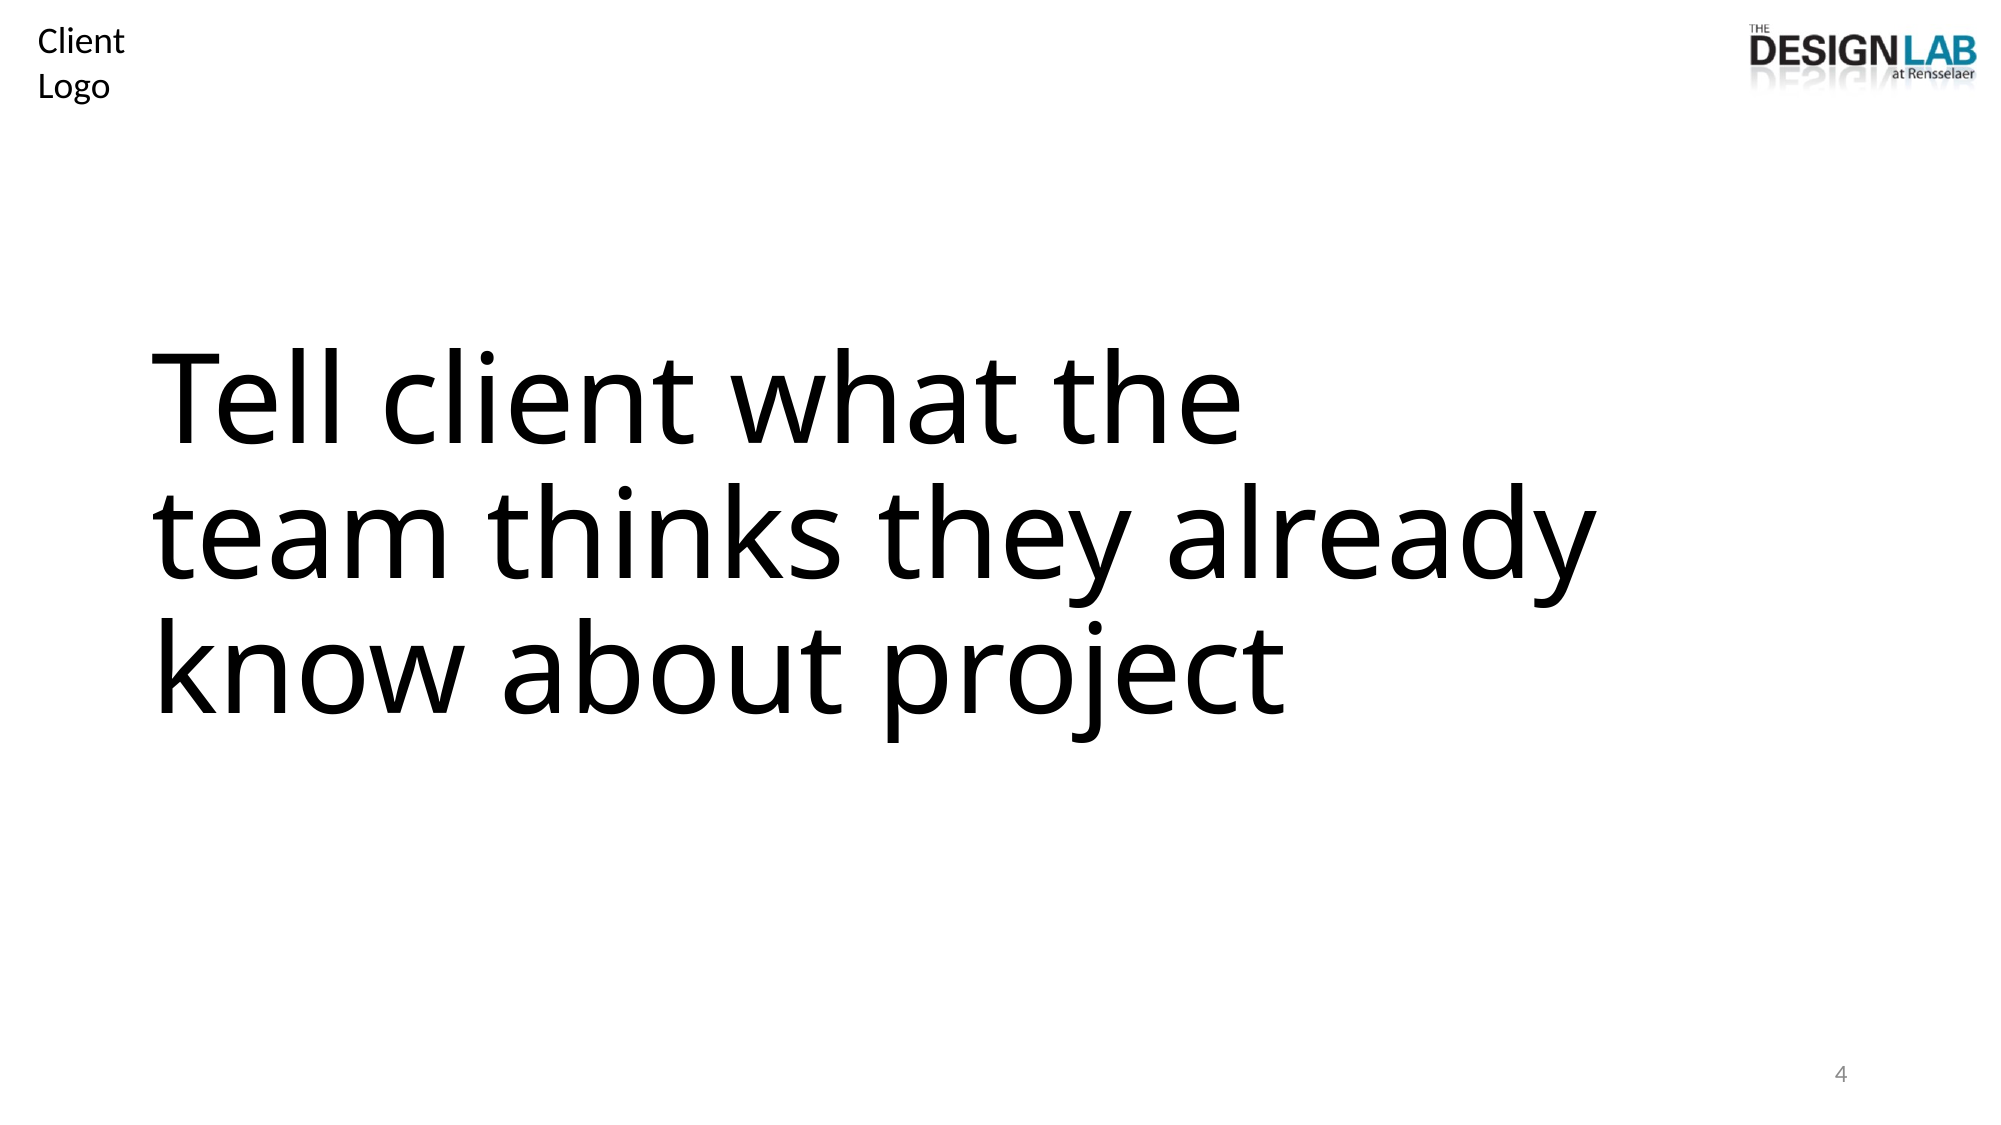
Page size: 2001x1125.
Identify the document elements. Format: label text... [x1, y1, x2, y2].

title Tell client what the team thinks they already know about project [136, 280, 1862, 749]
slide_number 4 [1412, 1042, 1863, 1103]
picture [1749, 24, 1977, 98]
